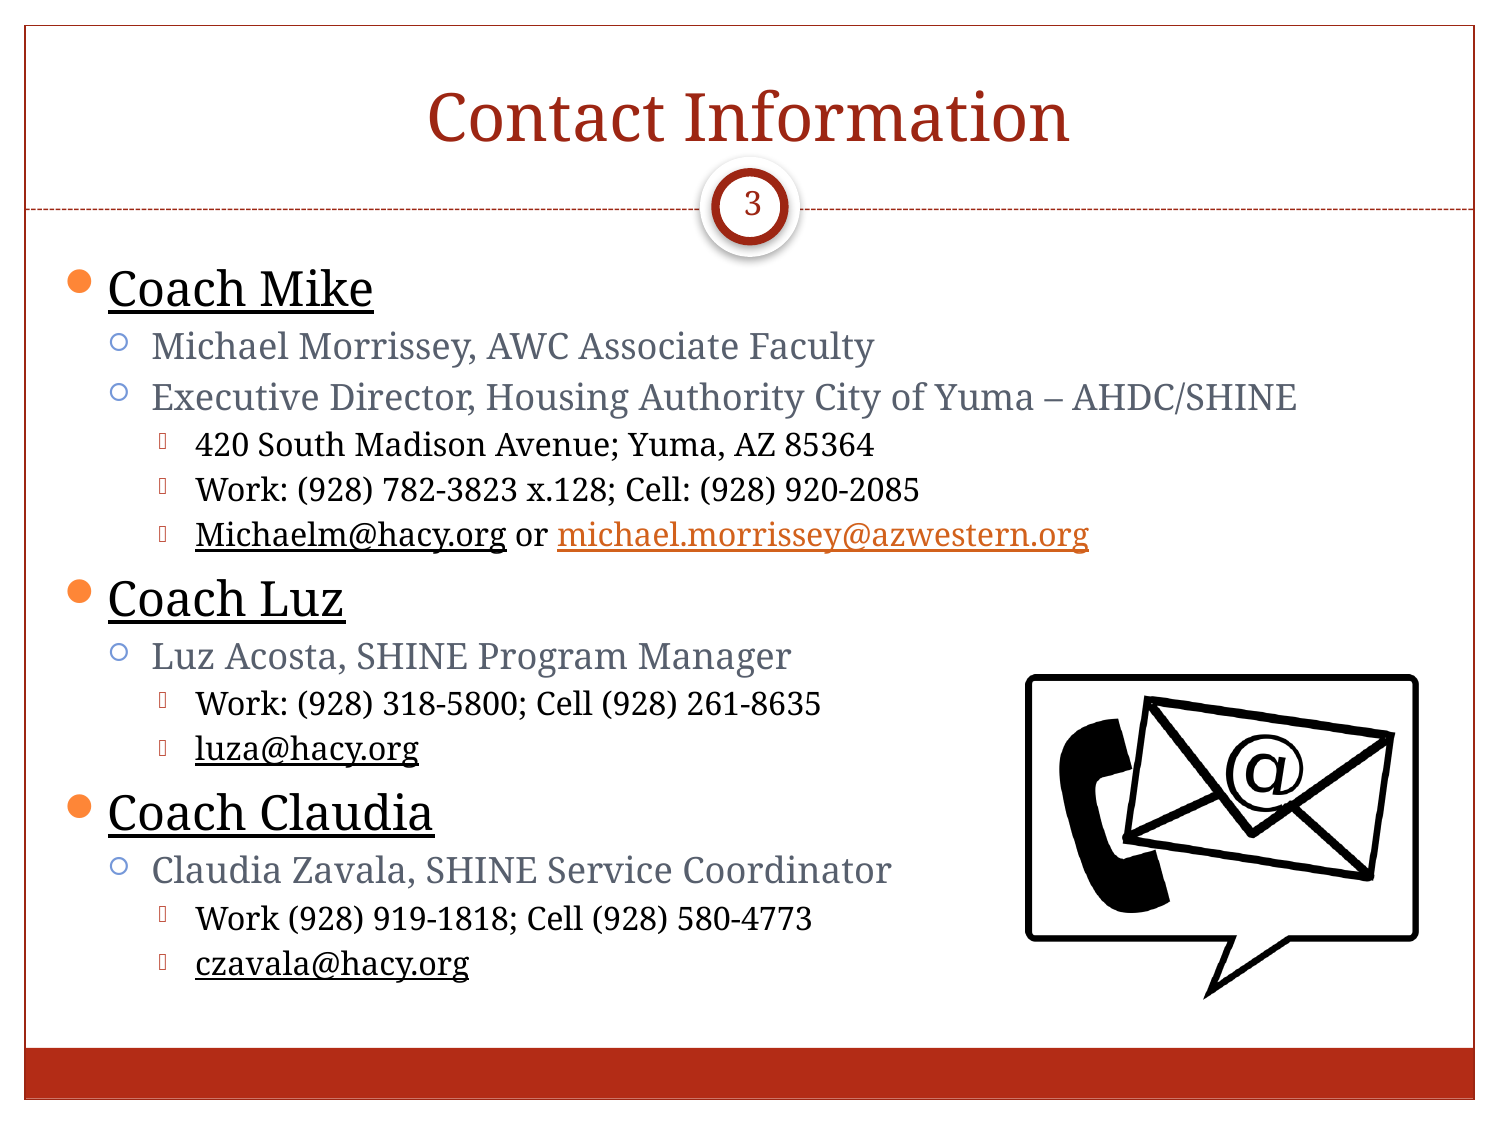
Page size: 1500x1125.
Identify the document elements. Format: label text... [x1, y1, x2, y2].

picture [1024, 674, 1419, 1001]
slide_number 3 [715, 168, 791, 241]
title Contact Information [49, 37, 1450, 162]
list Coach Mike Michael Morrissey, AWC Associate Faculty Executive Director, Housing Authority City of Yuma – AHDC/SHINE 420 South Madison Avenue; Yuma, AZ 85364 Work: (928) 782-3823 x.128; Cell: (928) 920-2085 Michaelm@hacy.org or michael.morrissey@azwestern.org Coach Luz Luz Acosta, SHINE Program Manager Work: (928) 318-5800; Cell (928) 261-8635 luza@hacy.org Coach Claudia Claudia Zavala, SHINE Service Coordinator Work (928) 919-1818; Cell (928) 580-4773 czavala@hacy.org [49, 250, 1445, 1001]
